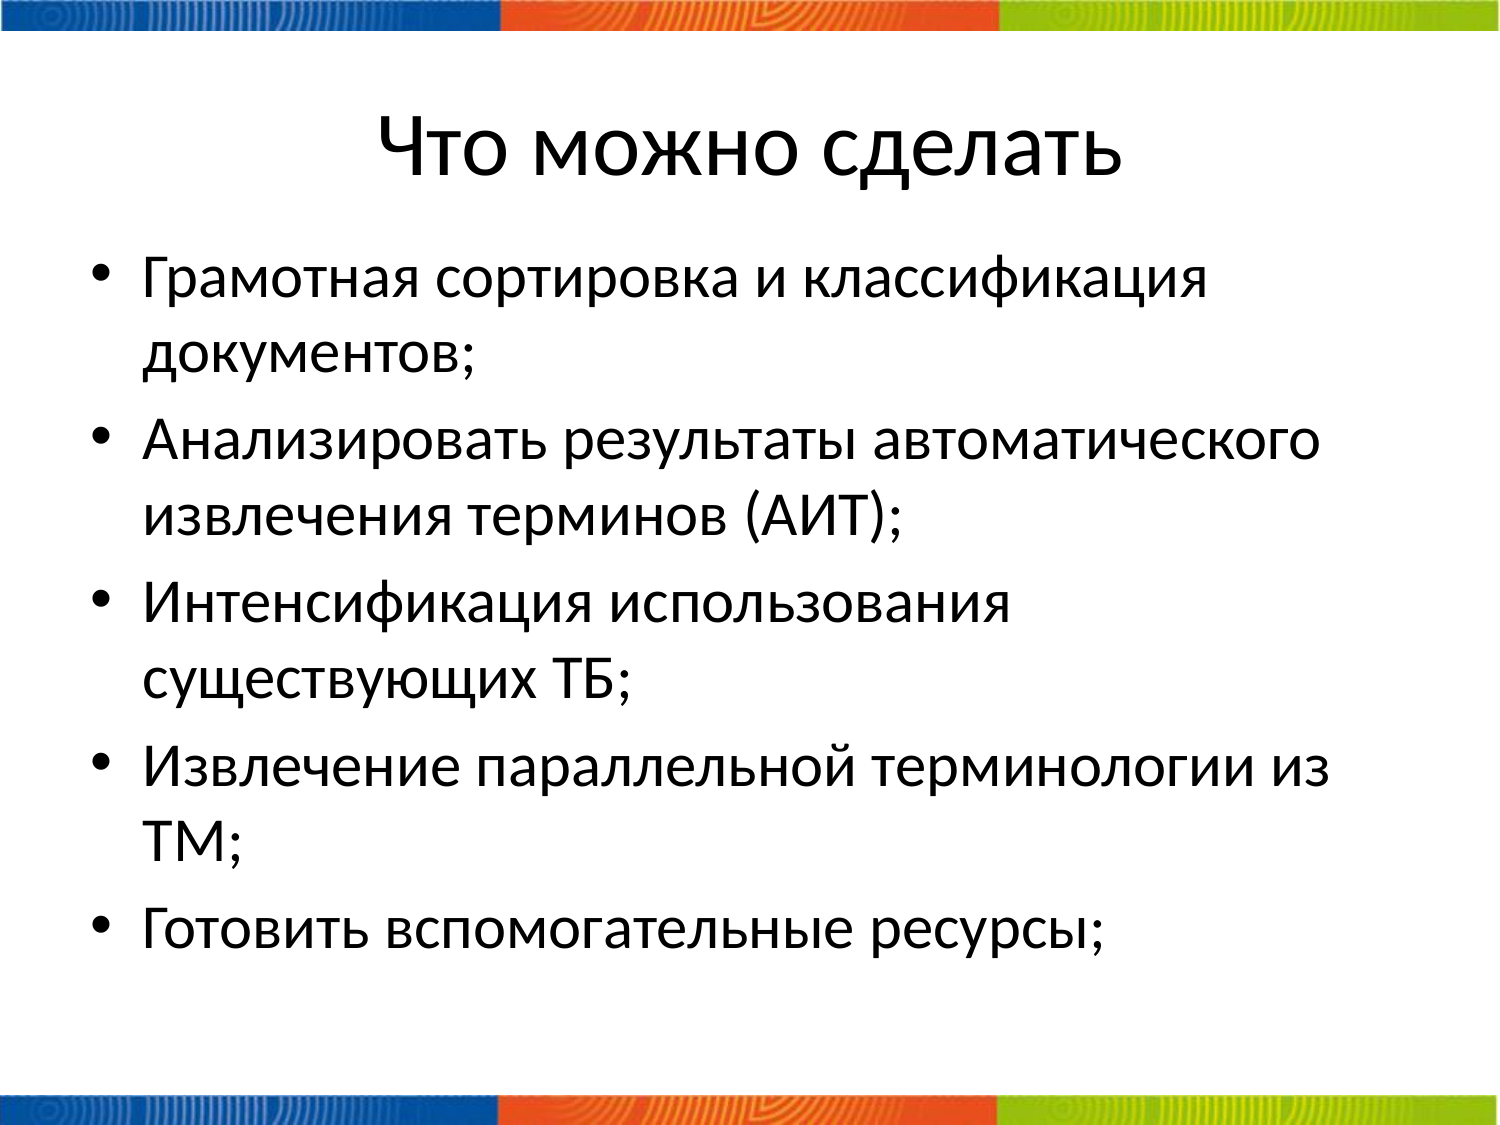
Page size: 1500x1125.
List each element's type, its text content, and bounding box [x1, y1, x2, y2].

picture [0, 0, 1500, 31]
title Что можно сделать [75, 45, 1425, 226]
list Грамотная сортировка и классификация документов; Анализировать результаты автоматического извлечения терминов (АИТ); Интенсификация использования существующих ТБ; Извлечение параллельной терминологии из ТМ; Готовить вспомогательные ресурсы; [75, 226, 1425, 970]
picture [0, 1095, 1498, 1125]
